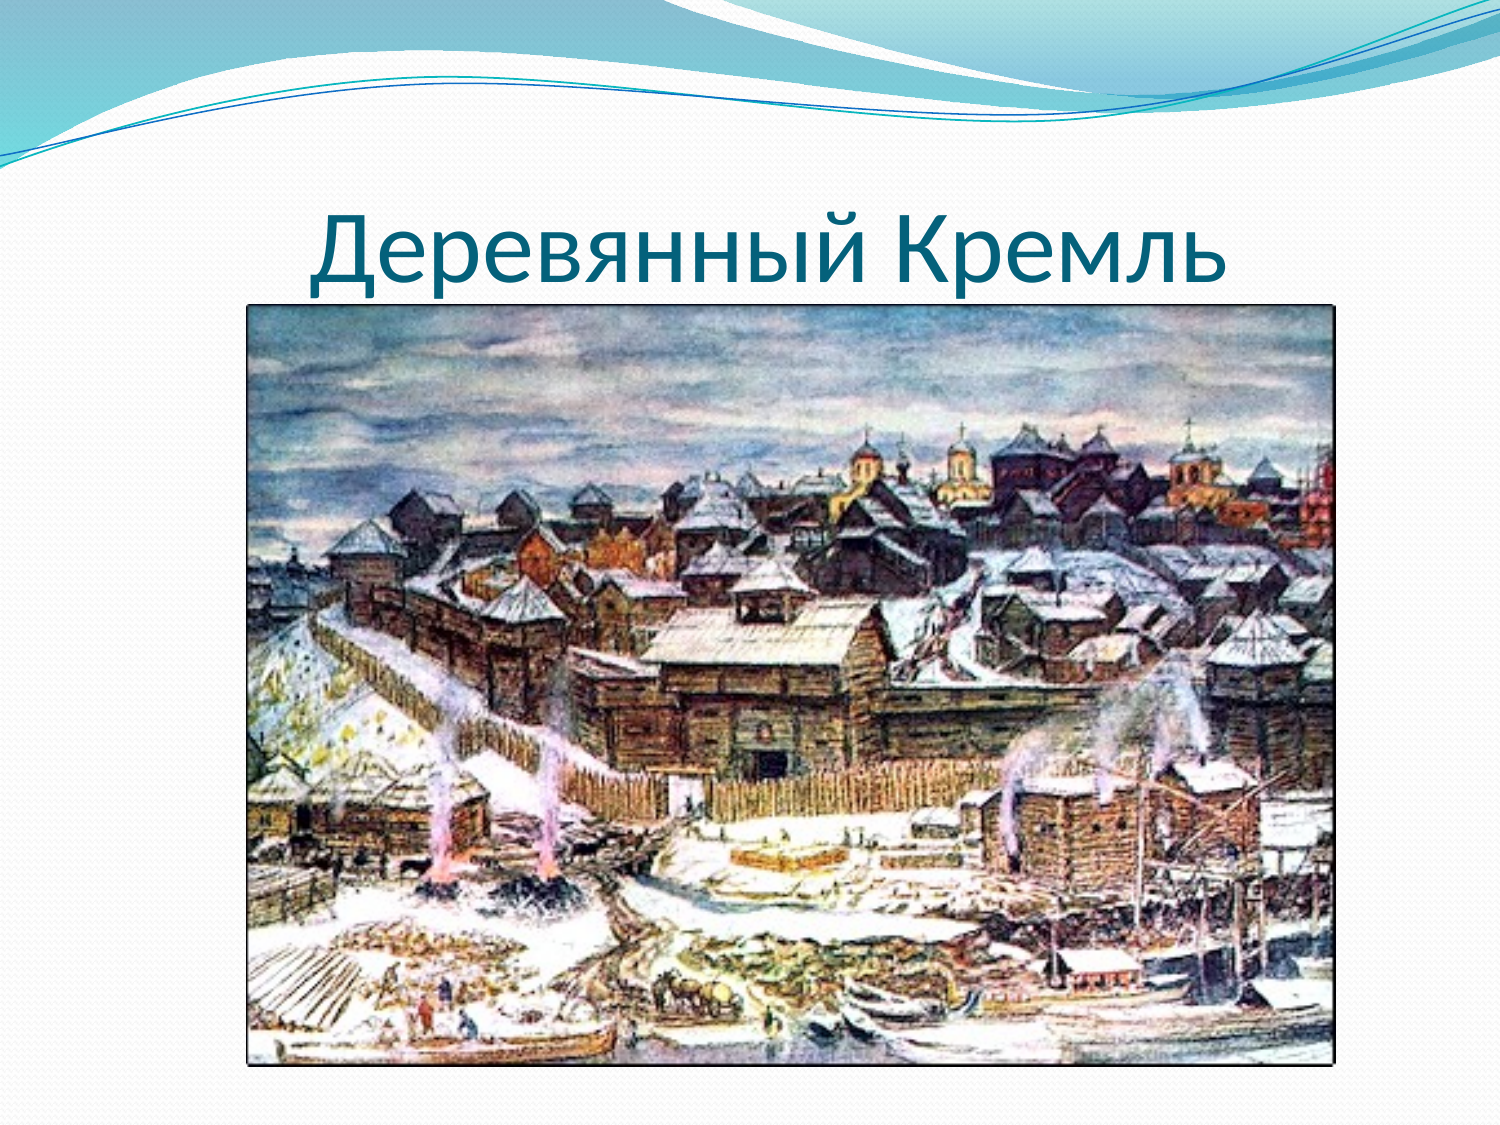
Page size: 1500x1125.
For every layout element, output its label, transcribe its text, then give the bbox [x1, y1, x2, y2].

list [245, 304, 1337, 1067]
title Деревянный Кремль [75, 115, 1425, 303]
